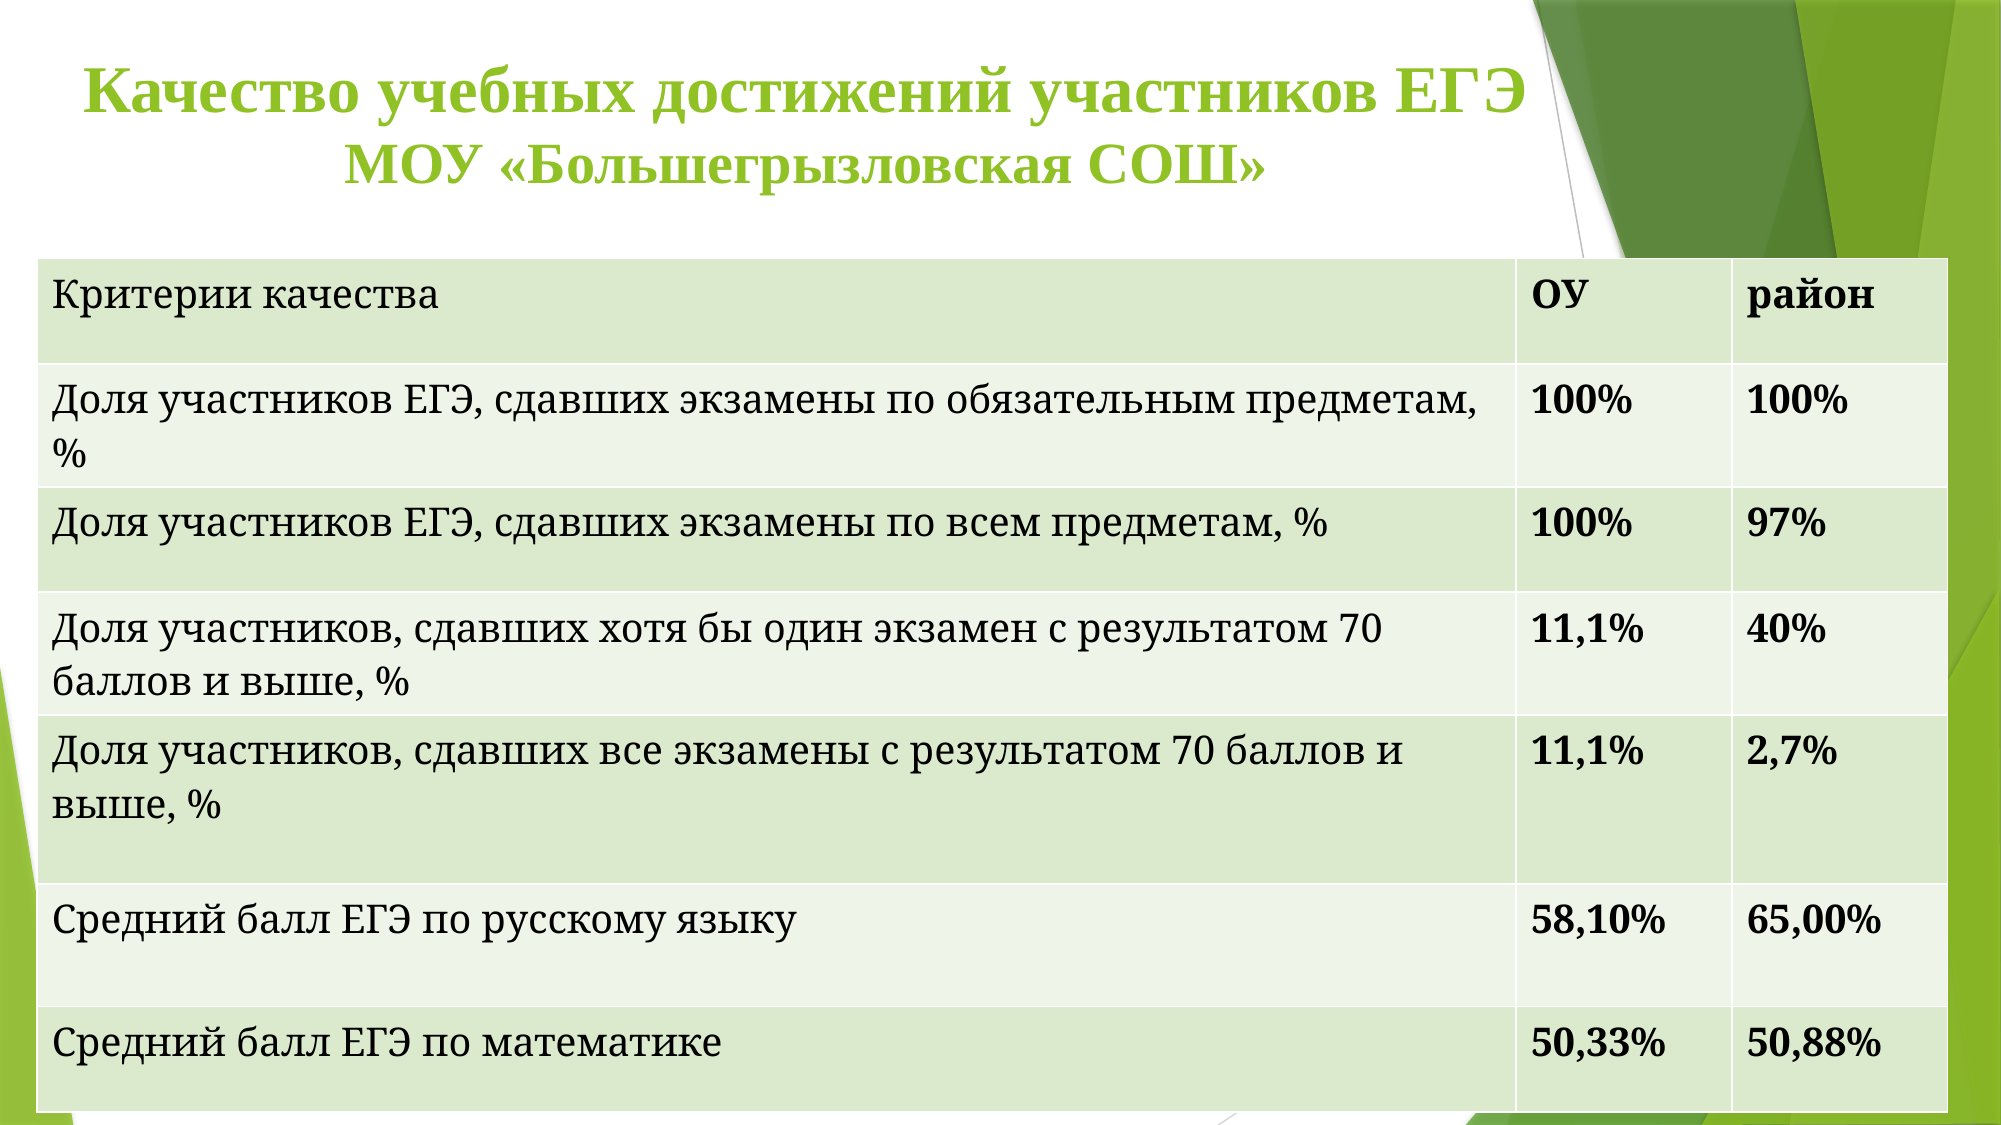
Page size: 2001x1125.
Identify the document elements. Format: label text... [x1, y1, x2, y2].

table_cell Доля участников, сдавших все экзамены с результатом 70 баллов и выше, % [38, 716, 1515, 883]
table_cell 2,7% [1733, 716, 1947, 883]
table_cell 100% [1733, 365, 1947, 486]
table_cell 50,88% [1733, 1007, 1947, 1111]
table_cell Средний балл ЕГЭ по математике [38, 1007, 1515, 1111]
table_cell 11,1% [1517, 716, 1731, 883]
table_cell 11,1% [1517, 593, 1731, 714]
table_cell 100% [1517, 365, 1731, 486]
table_cell Доля участников ЕГЭ, сдавших экзамены по обязательным предметам, % [38, 365, 1515, 486]
table_cell Доля участников ЕГЭ, сдавших экзамены по всем предметам, % [38, 488, 1515, 591]
table_cell 58,10% [1517, 885, 1731, 1006]
table_header район [1733, 259, 1947, 363]
title Качество учебных достижений участников ЕГЭ МОУ «Большегрызловская СОШ» [33, 38, 1579, 229]
table_cell 65,00% [1733, 885, 1947, 1006]
table_cell 97% [1733, 488, 1947, 591]
table_cell 50,33% [1517, 1007, 1731, 1111]
table_cell 100% [1517, 488, 1731, 591]
table_header ОУ [1517, 259, 1731, 363]
table_cell 40% [1733, 593, 1947, 714]
table_header Критерии качества [38, 259, 1515, 363]
table_cell Средний балл ЕГЭ по русскому языку [38, 885, 1515, 1006]
table_cell Доля участников, сдавших хотя бы один экзамен с результатом 70 баллов и выше, % [38, 593, 1515, 714]
